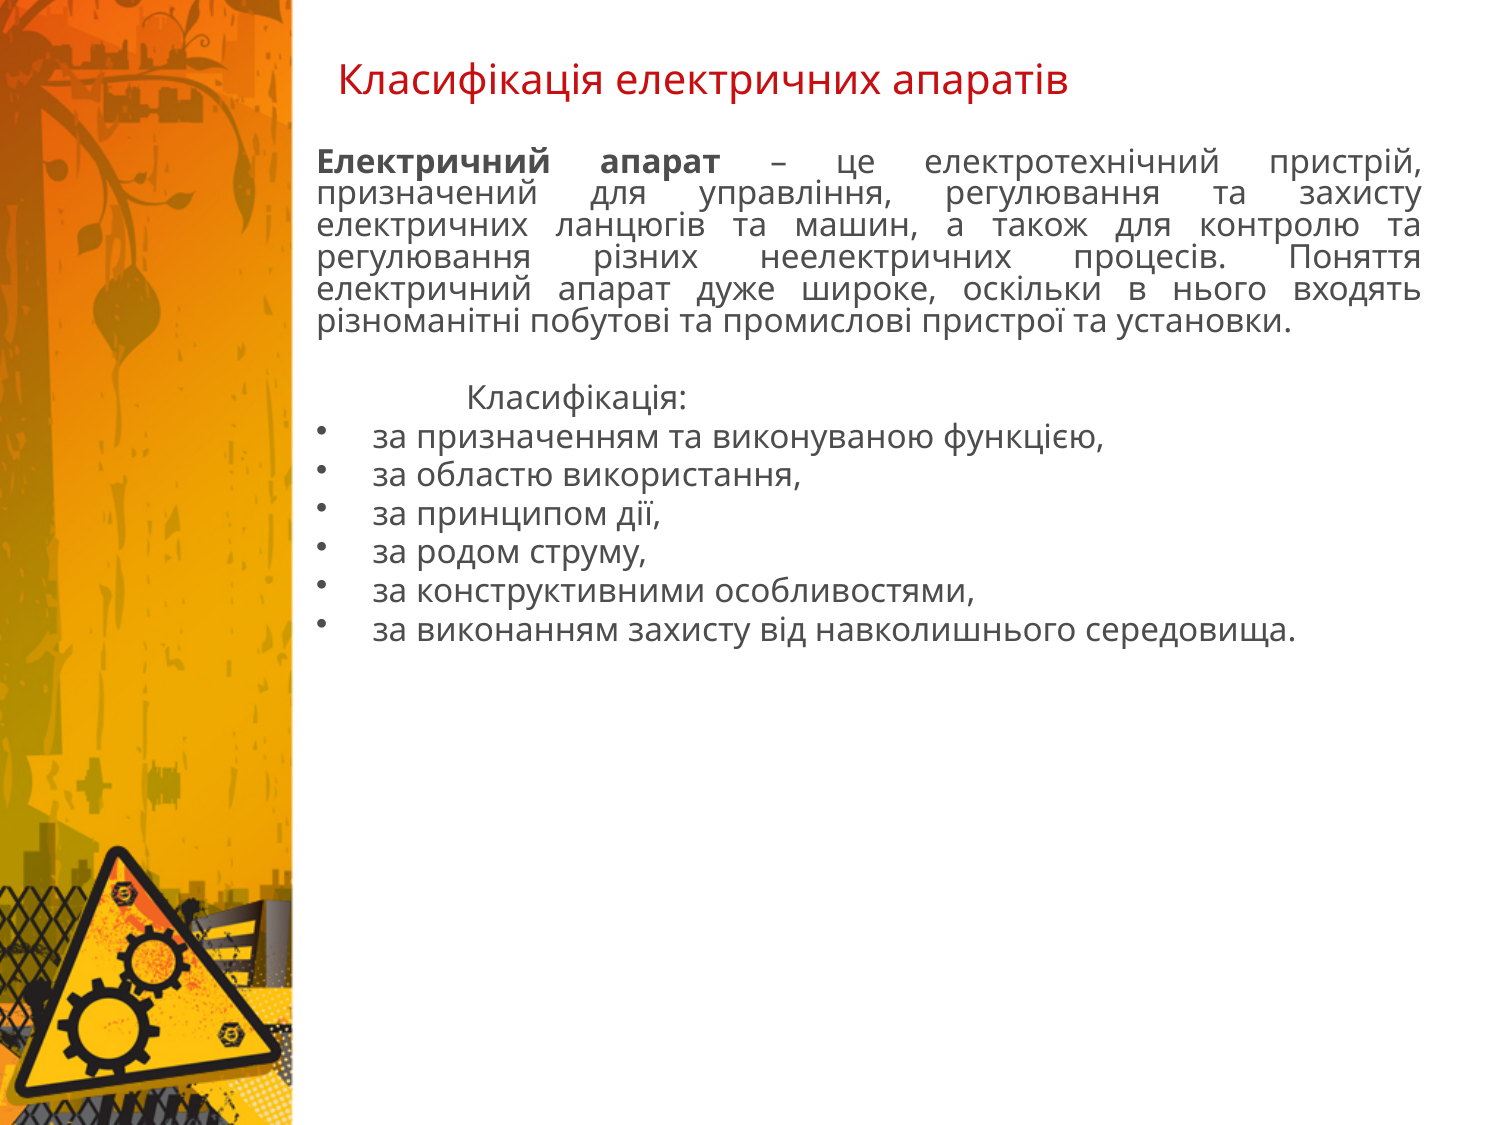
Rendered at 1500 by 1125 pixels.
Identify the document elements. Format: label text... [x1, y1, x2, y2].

title Класифікація електричних апаратів [322, 18, 1461, 137]
picture [0, 0, 1500, 1125]
list Електричний апарат – це електротехнічний пристрій, призначений для управління, регулювання та захисту електричних ланцюгів та машин, а також для контролю та регулювання різних неелектричних процесів. Поняття електричний апарат дуже широке, оскільки в нього входять різноманітні побутові та промислові пристрої та установки. Класифікація: за призначенням та виконуваною функцією, за областю використання, за принципом дії, за родом струму, за конструктивними особливостями, за виконанням захисту від навколишнього середовища. [300, 139, 1439, 841]
